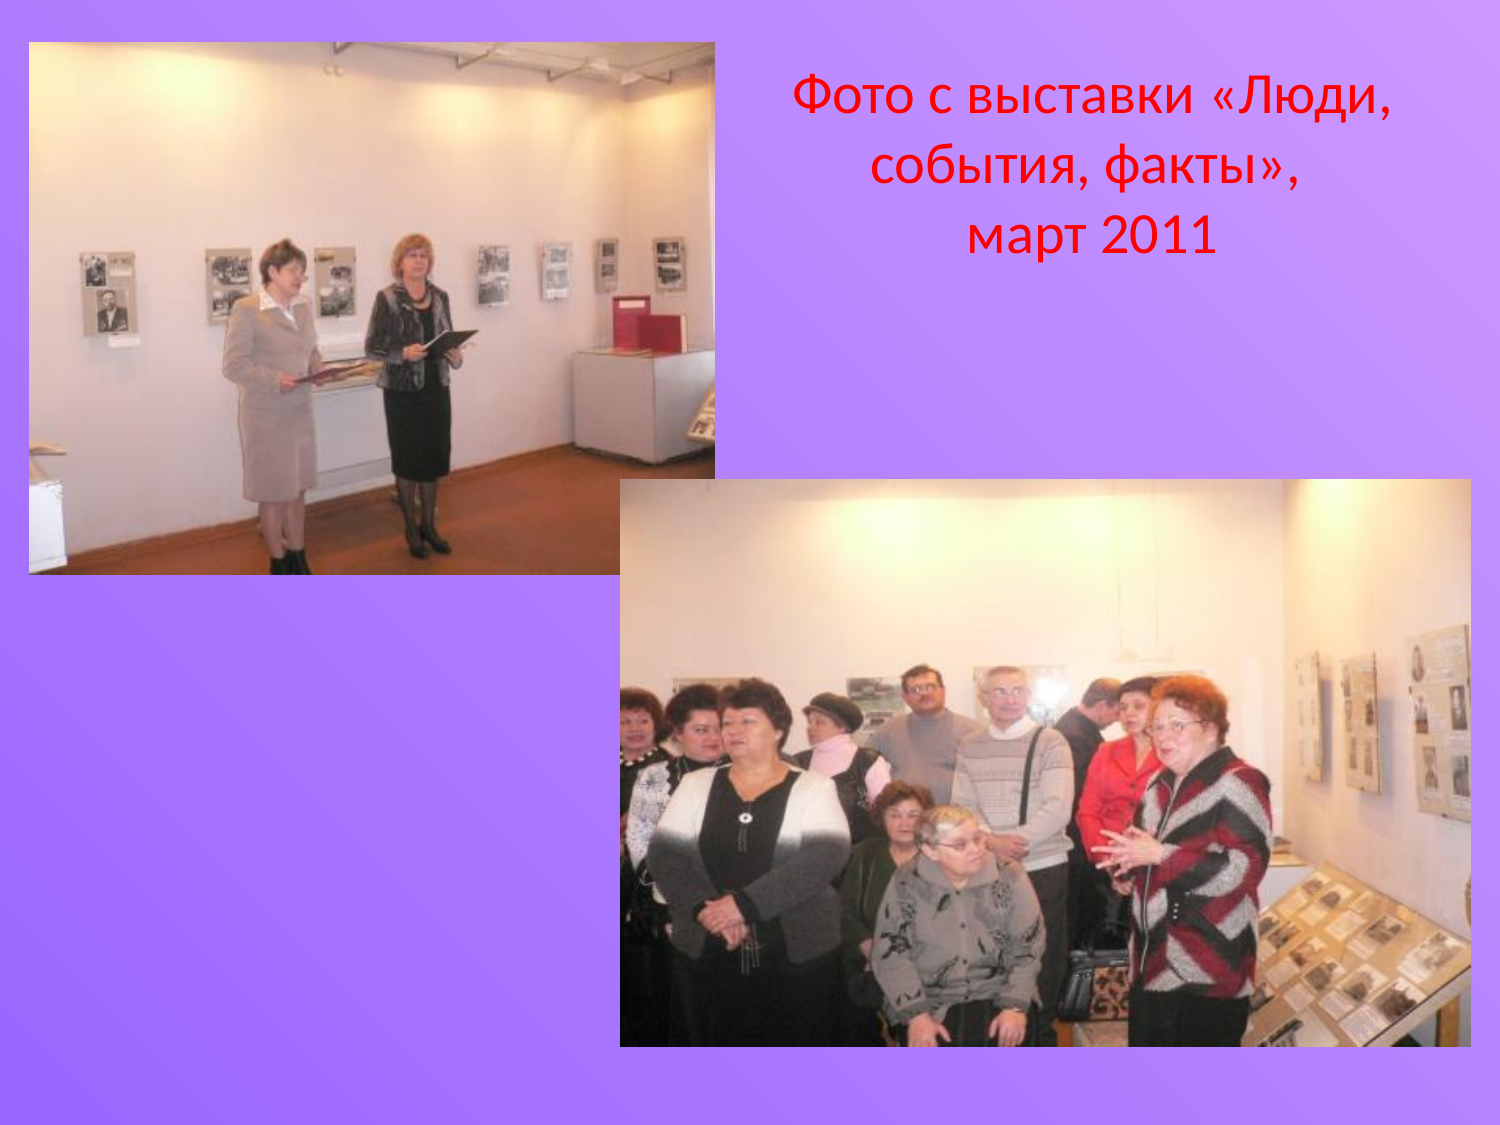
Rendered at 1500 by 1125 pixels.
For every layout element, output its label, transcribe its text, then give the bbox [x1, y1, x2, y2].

picture [619, 479, 1471, 1048]
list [29, 42, 715, 575]
title Фото с выставки «Люди, события, факты», март 2011 [714, 30, 1471, 289]
